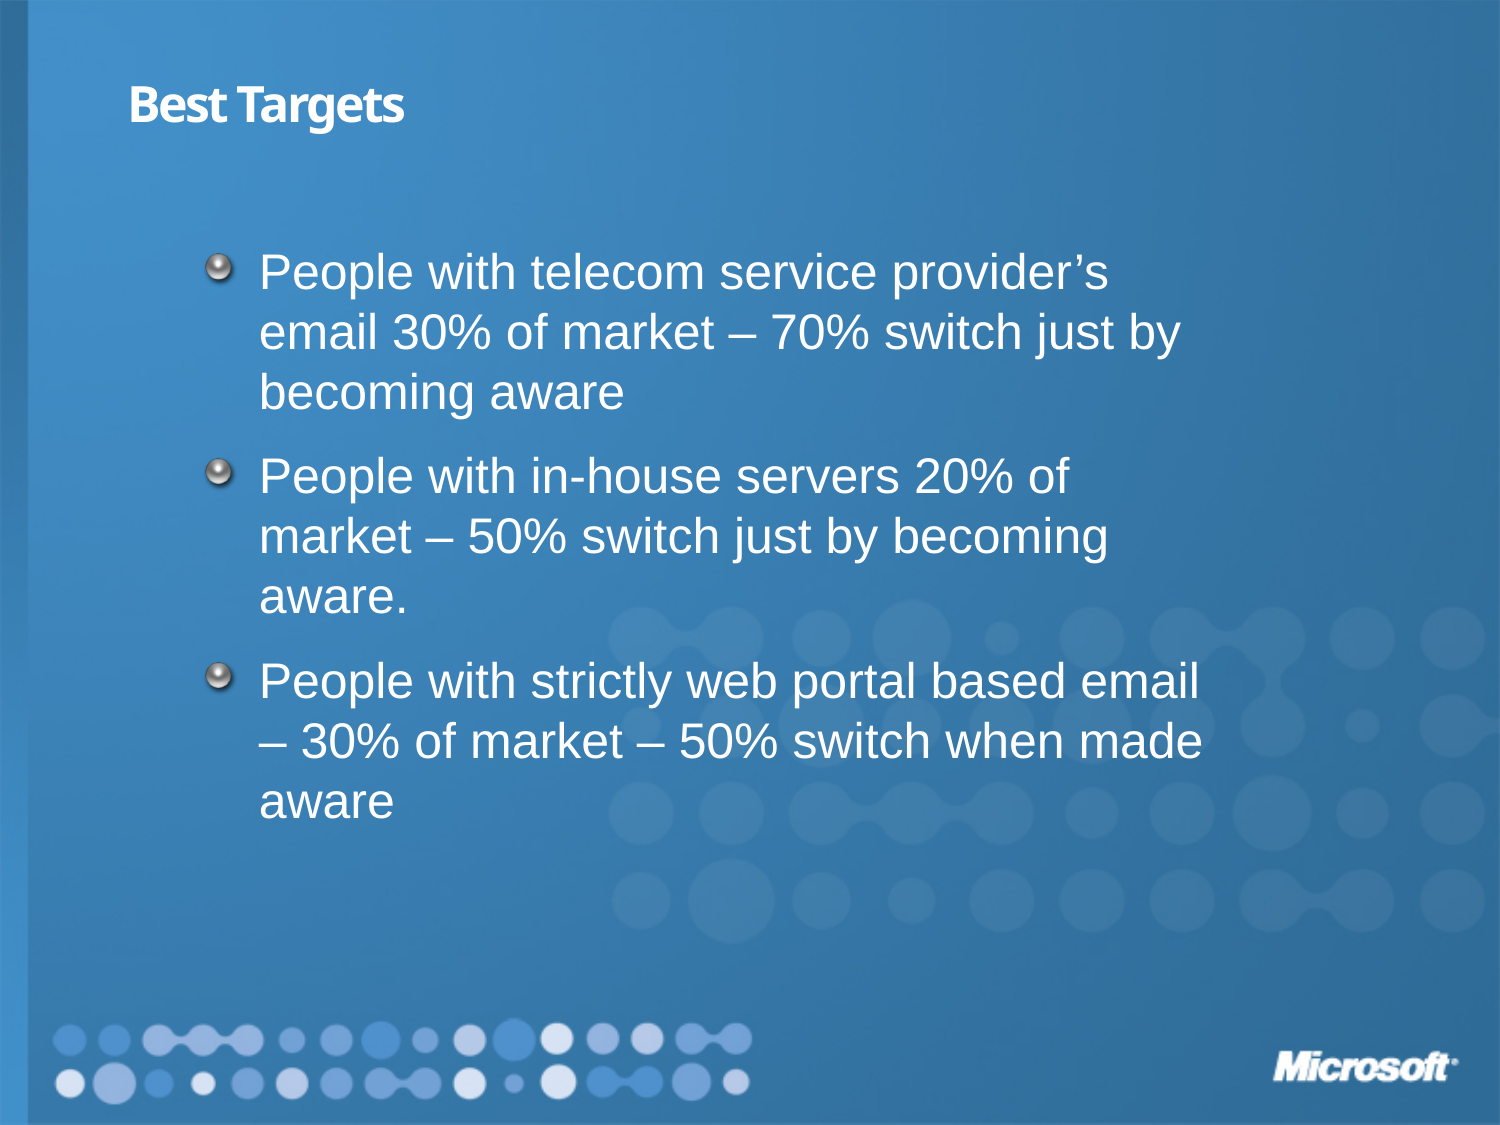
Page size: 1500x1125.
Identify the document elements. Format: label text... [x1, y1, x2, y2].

list People with telecom service provider’s email 30% of market – 70% switch just by becoming aware People with in-house servers 20% of market – 50% switch just by becoming aware. People with strictly web portal based email – 30% of market – 50% switch when made aware [187, 231, 1226, 827]
picture [0, 0, 1500, 1125]
title Best Targets [112, 12, 1388, 201]
